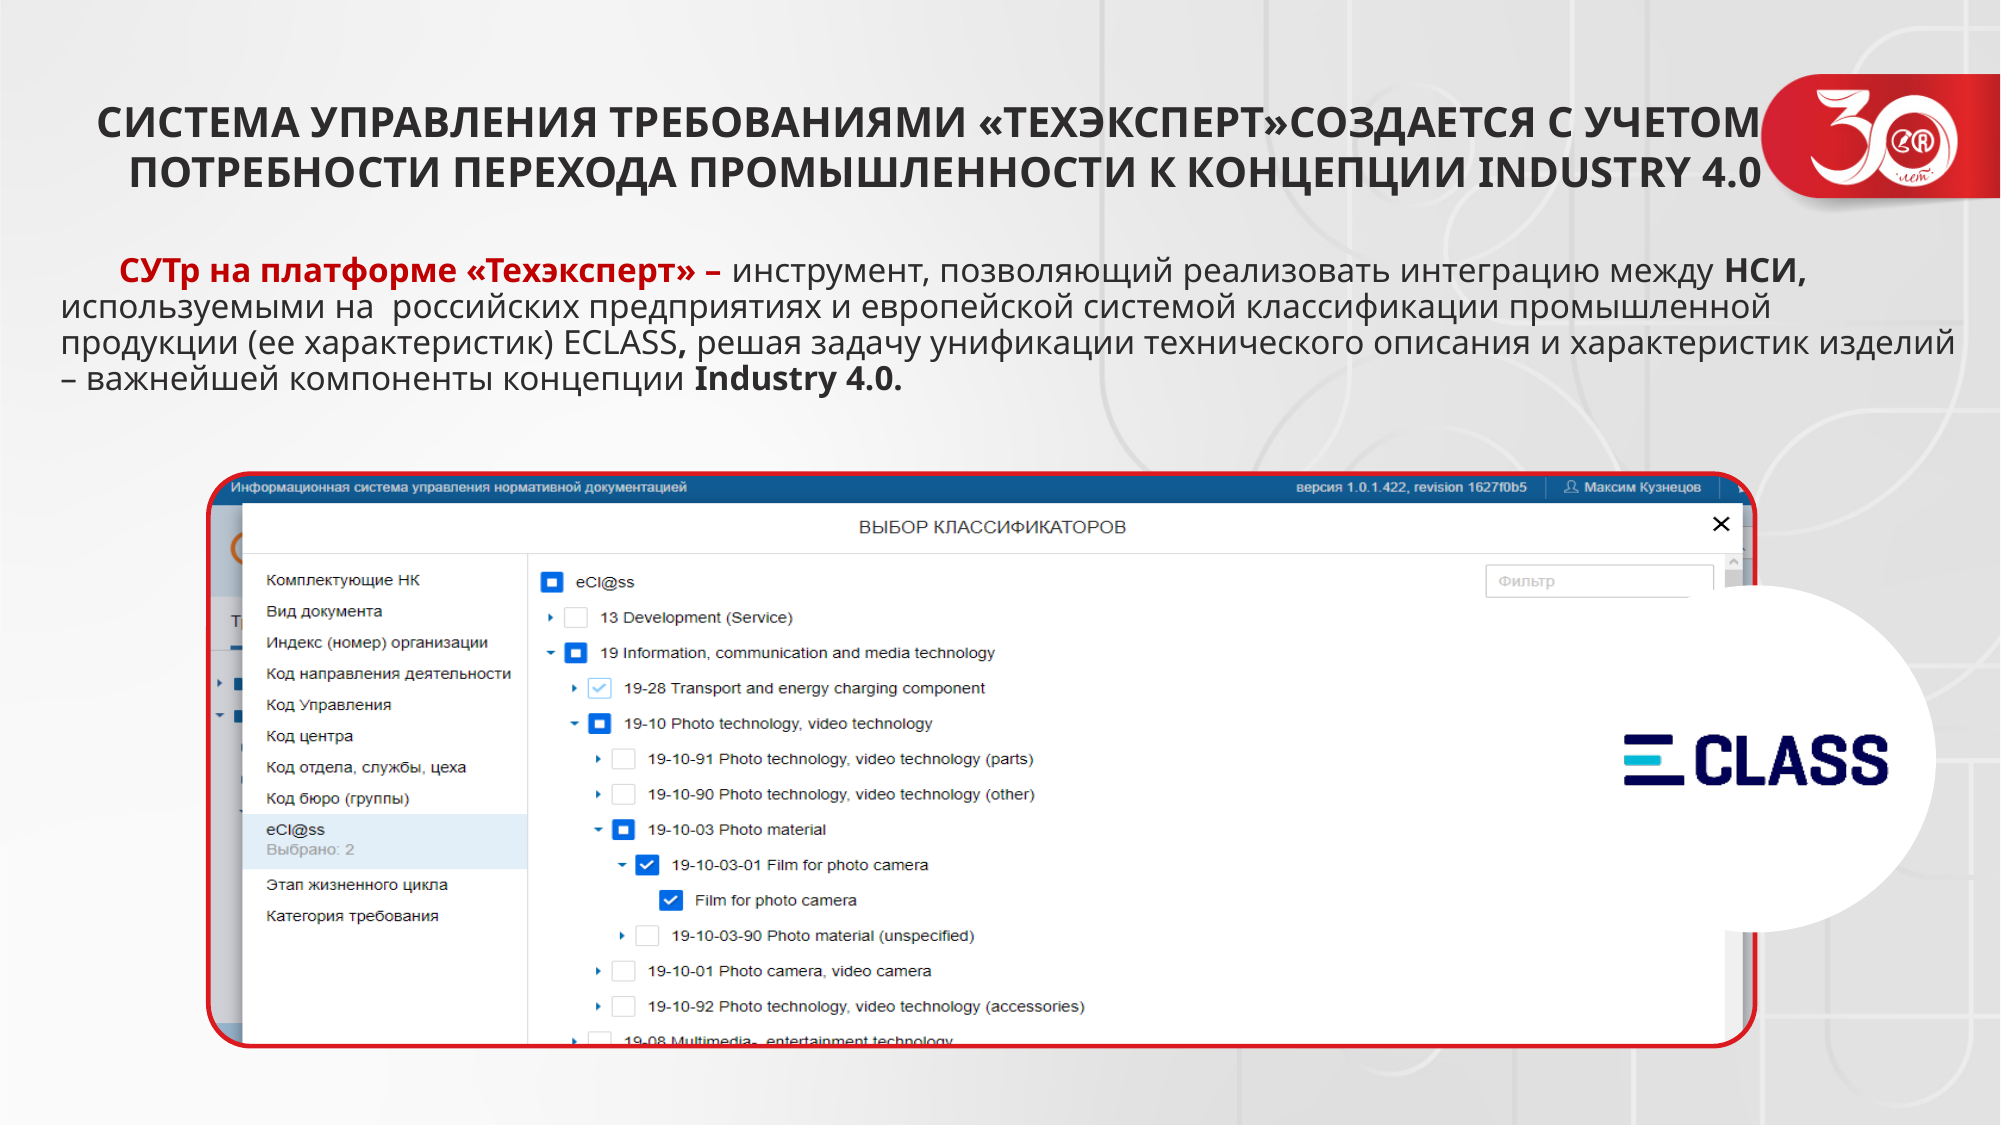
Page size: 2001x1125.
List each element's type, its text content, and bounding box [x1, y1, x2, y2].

text_box СУТр на платформе «Техэксперт» – инструмент, позволяющий реализовать интеграцию между НСИ, используемыми на российских предприятиях и европейской системой классификации промышленной продукции (ее характеристик) ECLASS, решая задачу унификации технического описания и характеристик изделий – важнейшей компоненты концепции Industry 4.0. [45, 246, 1977, 411]
picture [0, 0, 2001, 1125]
text_box СИСТЕМА УПРАВЛЕНИЯ ТРЕБОВАНИЯМИ «ТЕХЭКСПЕРТ»СОЗДАЕТСЯ С УЧЕТОМ ПОТРЕБНОСТИ ПЕРЕХОДА ПРОМЫШЛЕННОСТИ К КОНЦЕПЦИИ INDUSTRY 4.0 [59, 105, 1777, 187]
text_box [1573, 585, 1936, 933]
